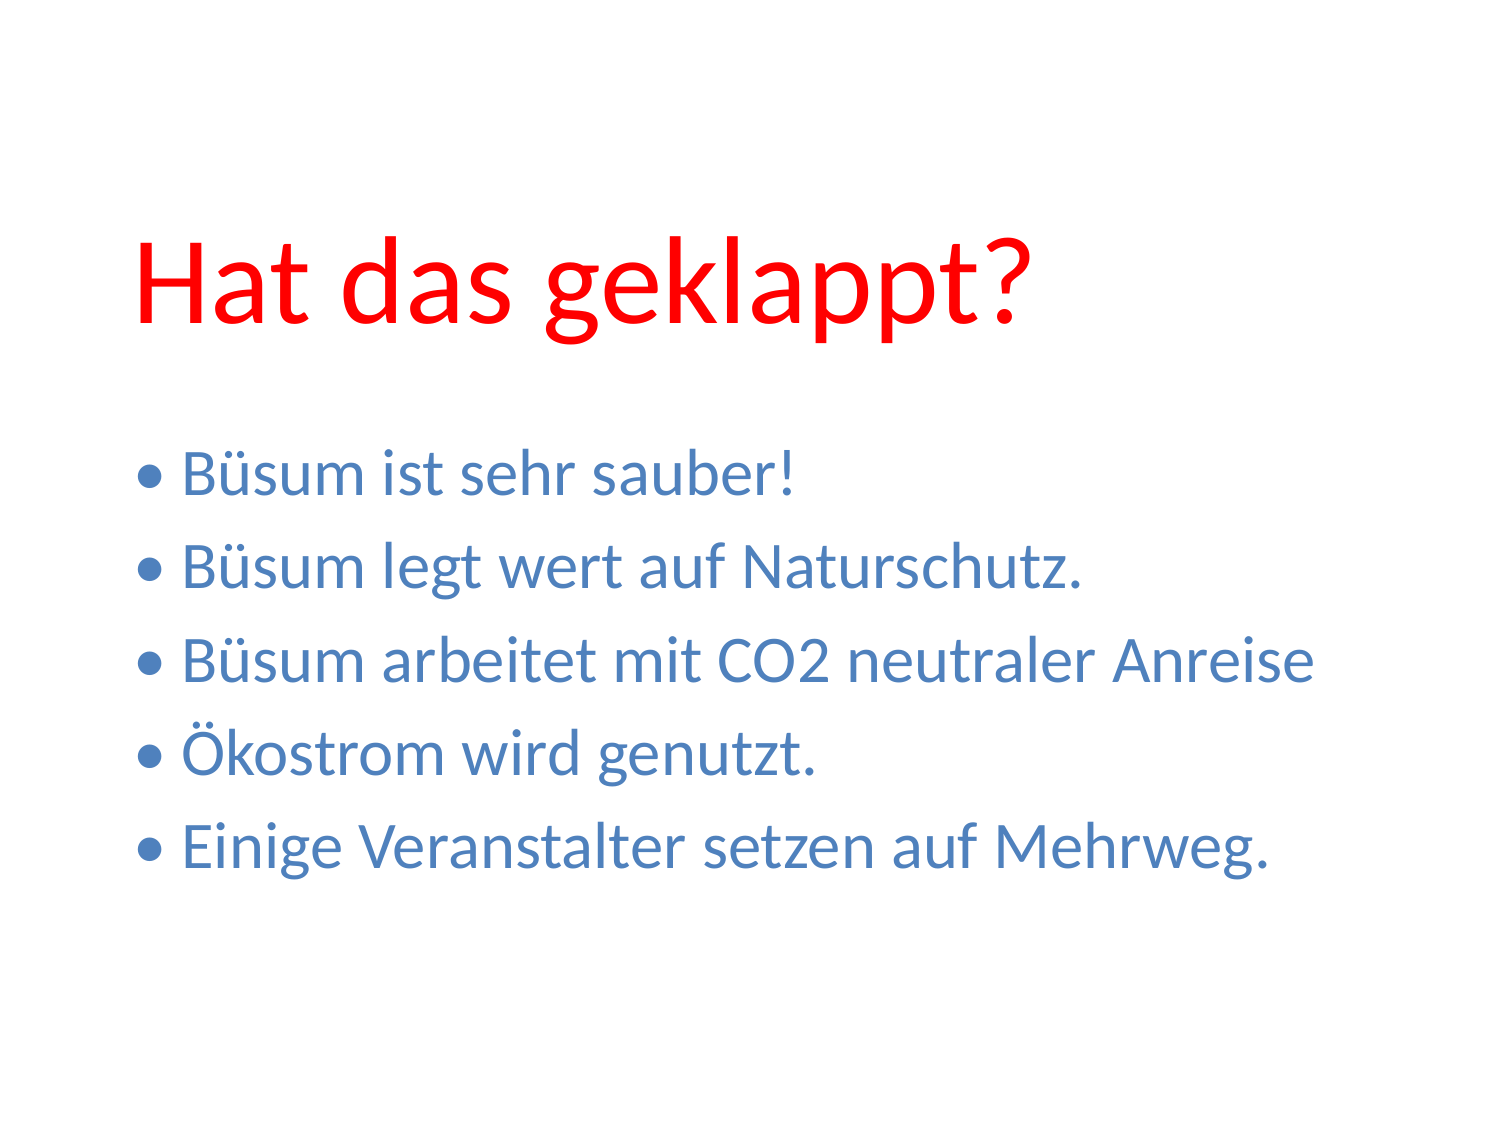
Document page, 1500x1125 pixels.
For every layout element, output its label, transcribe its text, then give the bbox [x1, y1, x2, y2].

text_box Hat das geklappt? [118, 191, 1500, 357]
list • Büsum ist sehr sauber! • Büsum legt wert auf Naturschutz. • Büsum arbeitet mit CO2 neutraler Anreise • Ökostrom wird genutzt. • Einige Veranstalter setzen auf Mehrweg. [118, 421, 1425, 1005]
